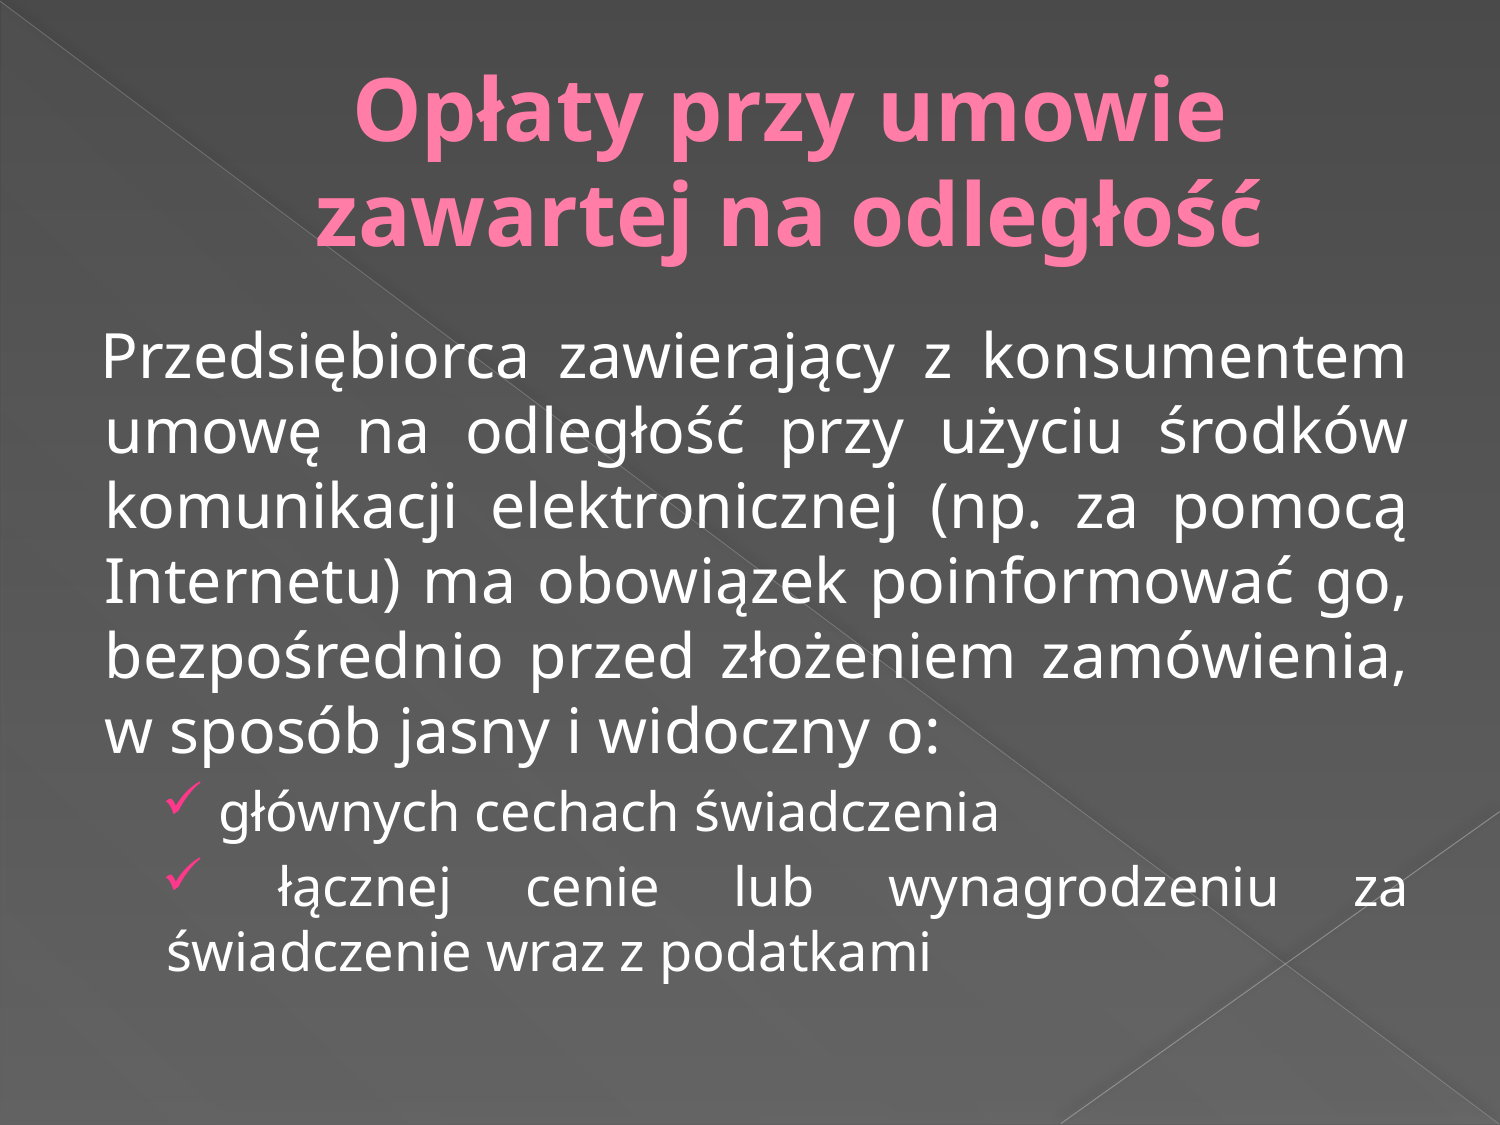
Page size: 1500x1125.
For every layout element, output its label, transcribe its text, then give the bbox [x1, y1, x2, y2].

title Opłaty przy umowie zawartej na odległość [75, 43, 1425, 274]
list Przedsiębiorca zawierający z konsumentem umowę na odległość przy użyciu środków komunikacji elektronicznej (np. za pomocą Internetu) ma obowiązek poinformować go, bezpośrednio przed złożeniem zamówienia, w sposób jasny i widoczny o: głównych cechach świadczenia łącznej cenie lub wynagrodzeniu za świadczenie wraz z podatkami [75, 308, 1425, 1059]
